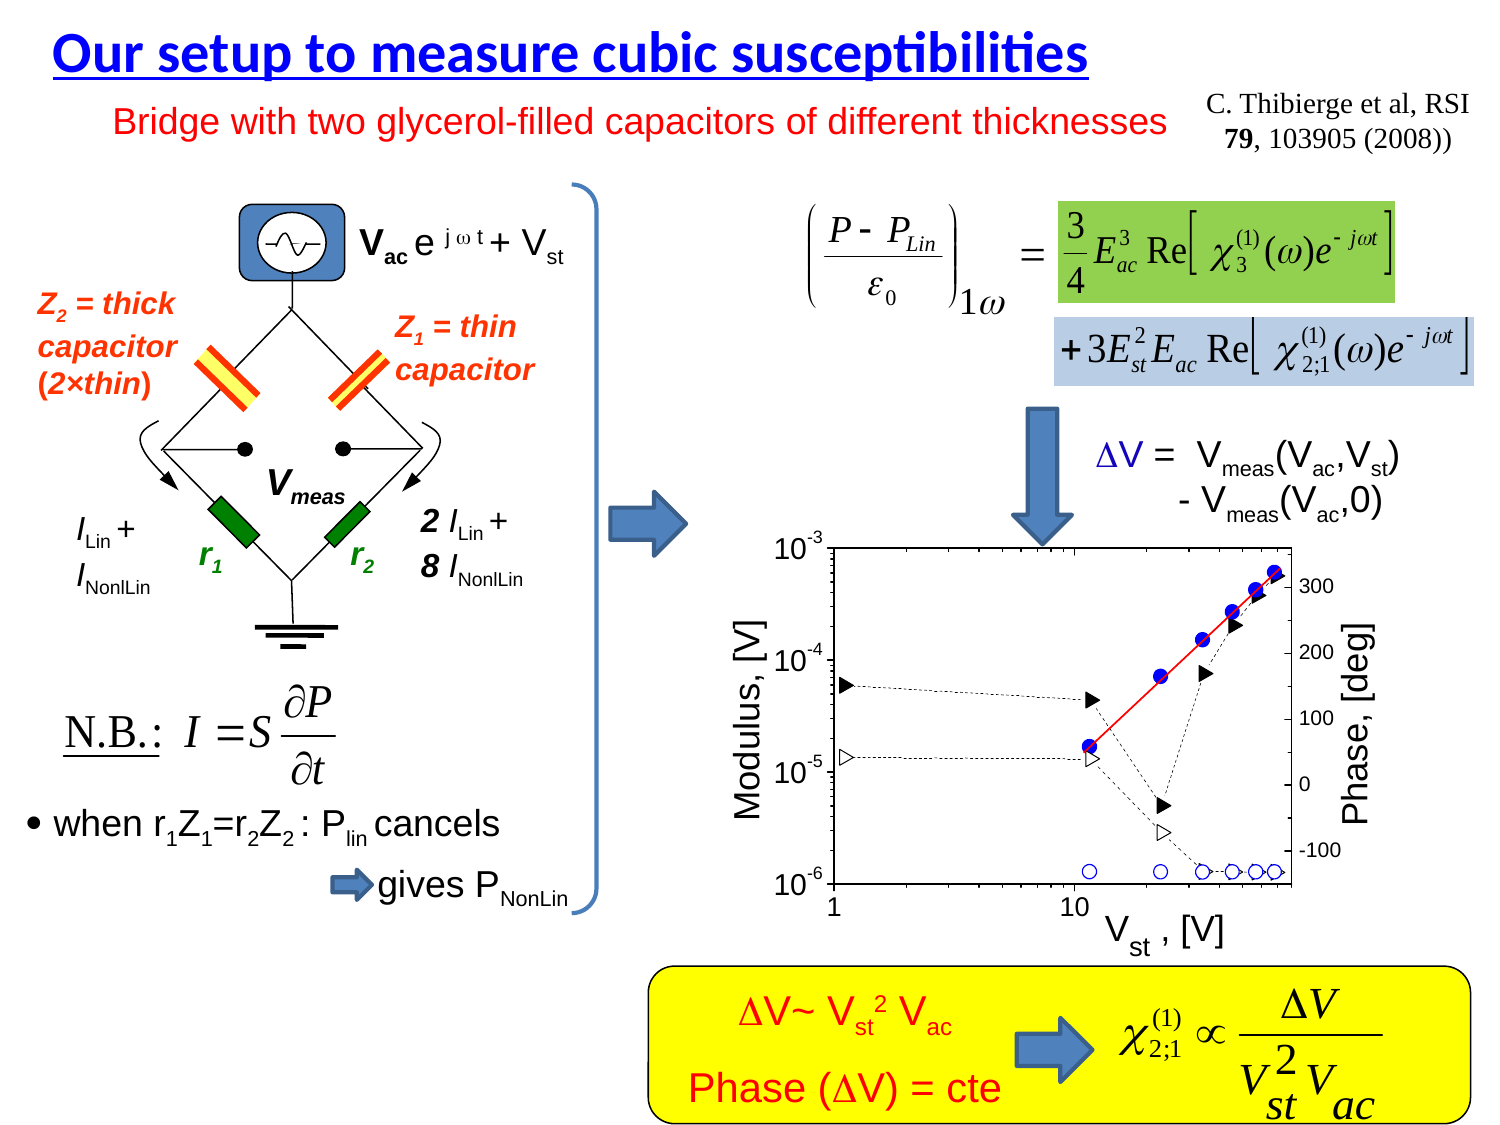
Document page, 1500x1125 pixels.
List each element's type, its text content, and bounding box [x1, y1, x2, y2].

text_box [1080, 422, 1448, 529]
text_box C. Thibierge et al, RSI 79, 103905 (2008)) [1185, 77, 1491, 162]
text_box [648, 966, 1107, 1124]
text_box [1025, 406, 1060, 488]
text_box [55, 491, 545, 795]
text_box DV~ Vst2 Vac Phase (DV) = cte [668, 975, 1022, 1119]
text_box [571, 656, 598, 914]
text_box [1395, 966, 1471, 1124]
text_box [1057, 200, 1396, 303]
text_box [800, 196, 1046, 333]
text_box Bridge with two glycerol-filled capacitors of different thicknesses [97, 89, 1185, 150]
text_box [1053, 316, 1475, 387]
text_box [1014, 1015, 1095, 1084]
text_box [571, 183, 597, 202]
text_box  when r1Z1=r2Z2 : Plin cancels [27, 791, 571, 858]
text_box Our setup to measure cubic susceptibilities [52, 7, 1447, 92]
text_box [1112, 1006, 1392, 1125]
text_box gives PNonLin [377, 852, 597, 919]
picture [690, 490, 1412, 997]
text_box [330, 867, 375, 902]
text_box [37, 204, 680, 647]
